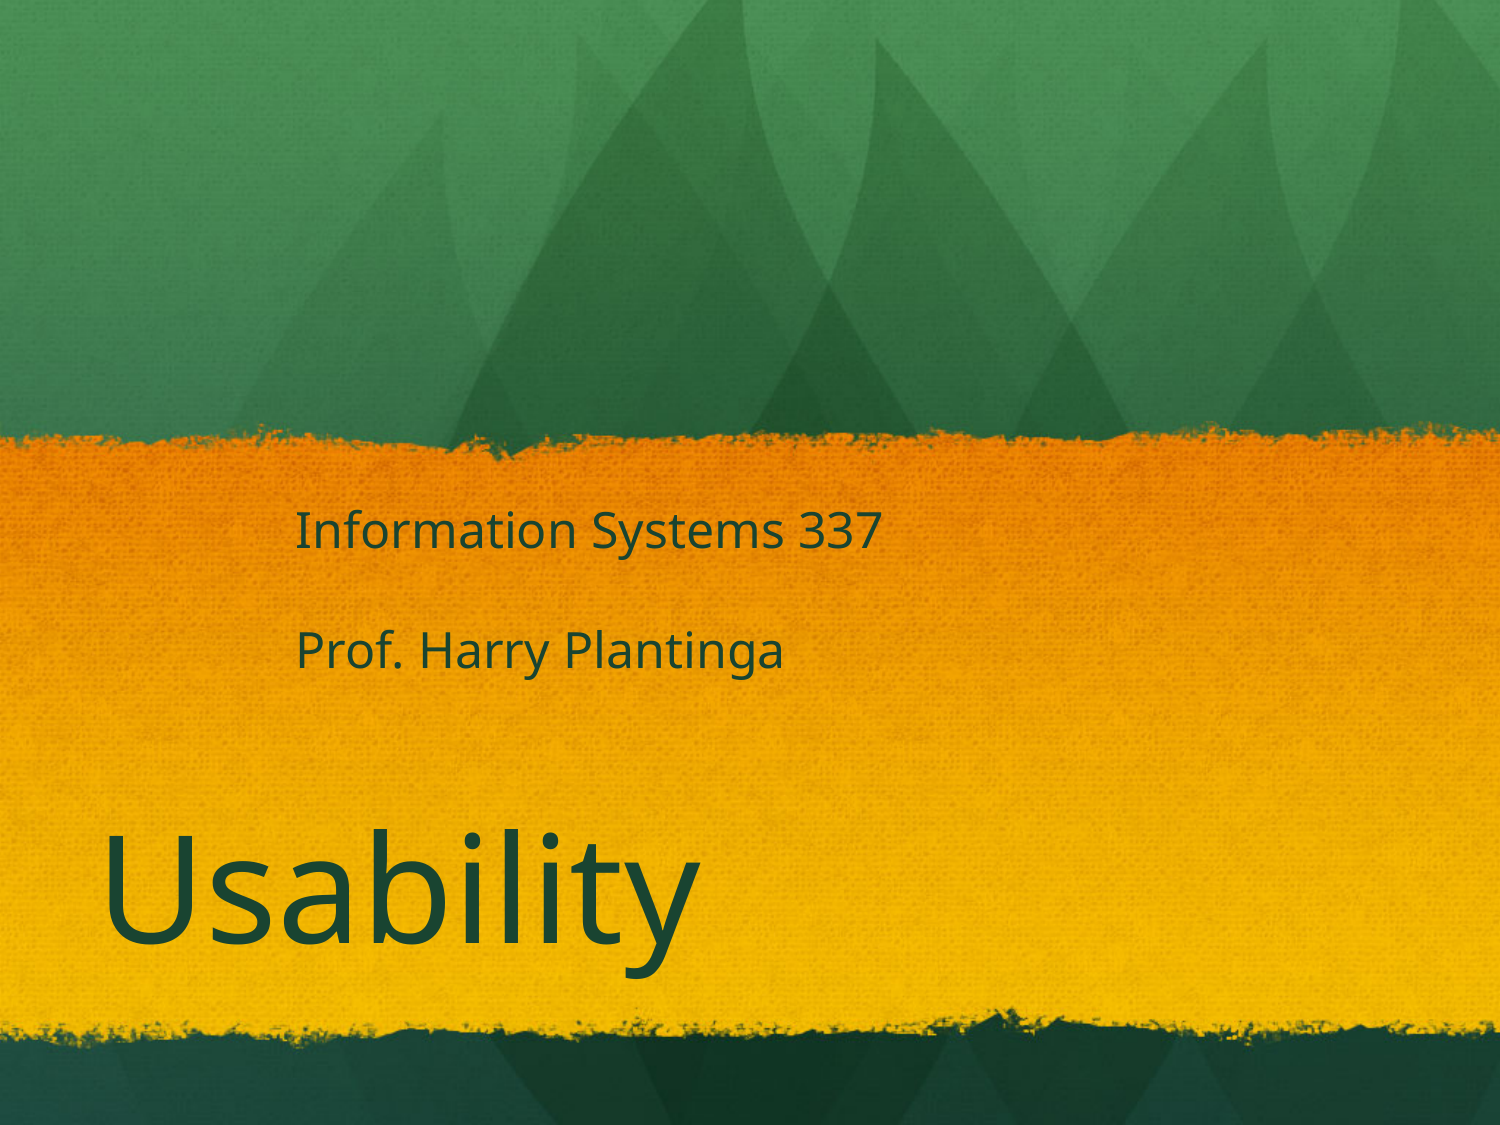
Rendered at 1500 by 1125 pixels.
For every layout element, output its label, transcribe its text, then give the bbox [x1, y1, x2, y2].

title Usability [80, 740, 1393, 982]
text_box Information Systems 337 Prof. Harry Plantinga [280, 491, 1220, 704]
picture [0, 0, 1500, 1125]
